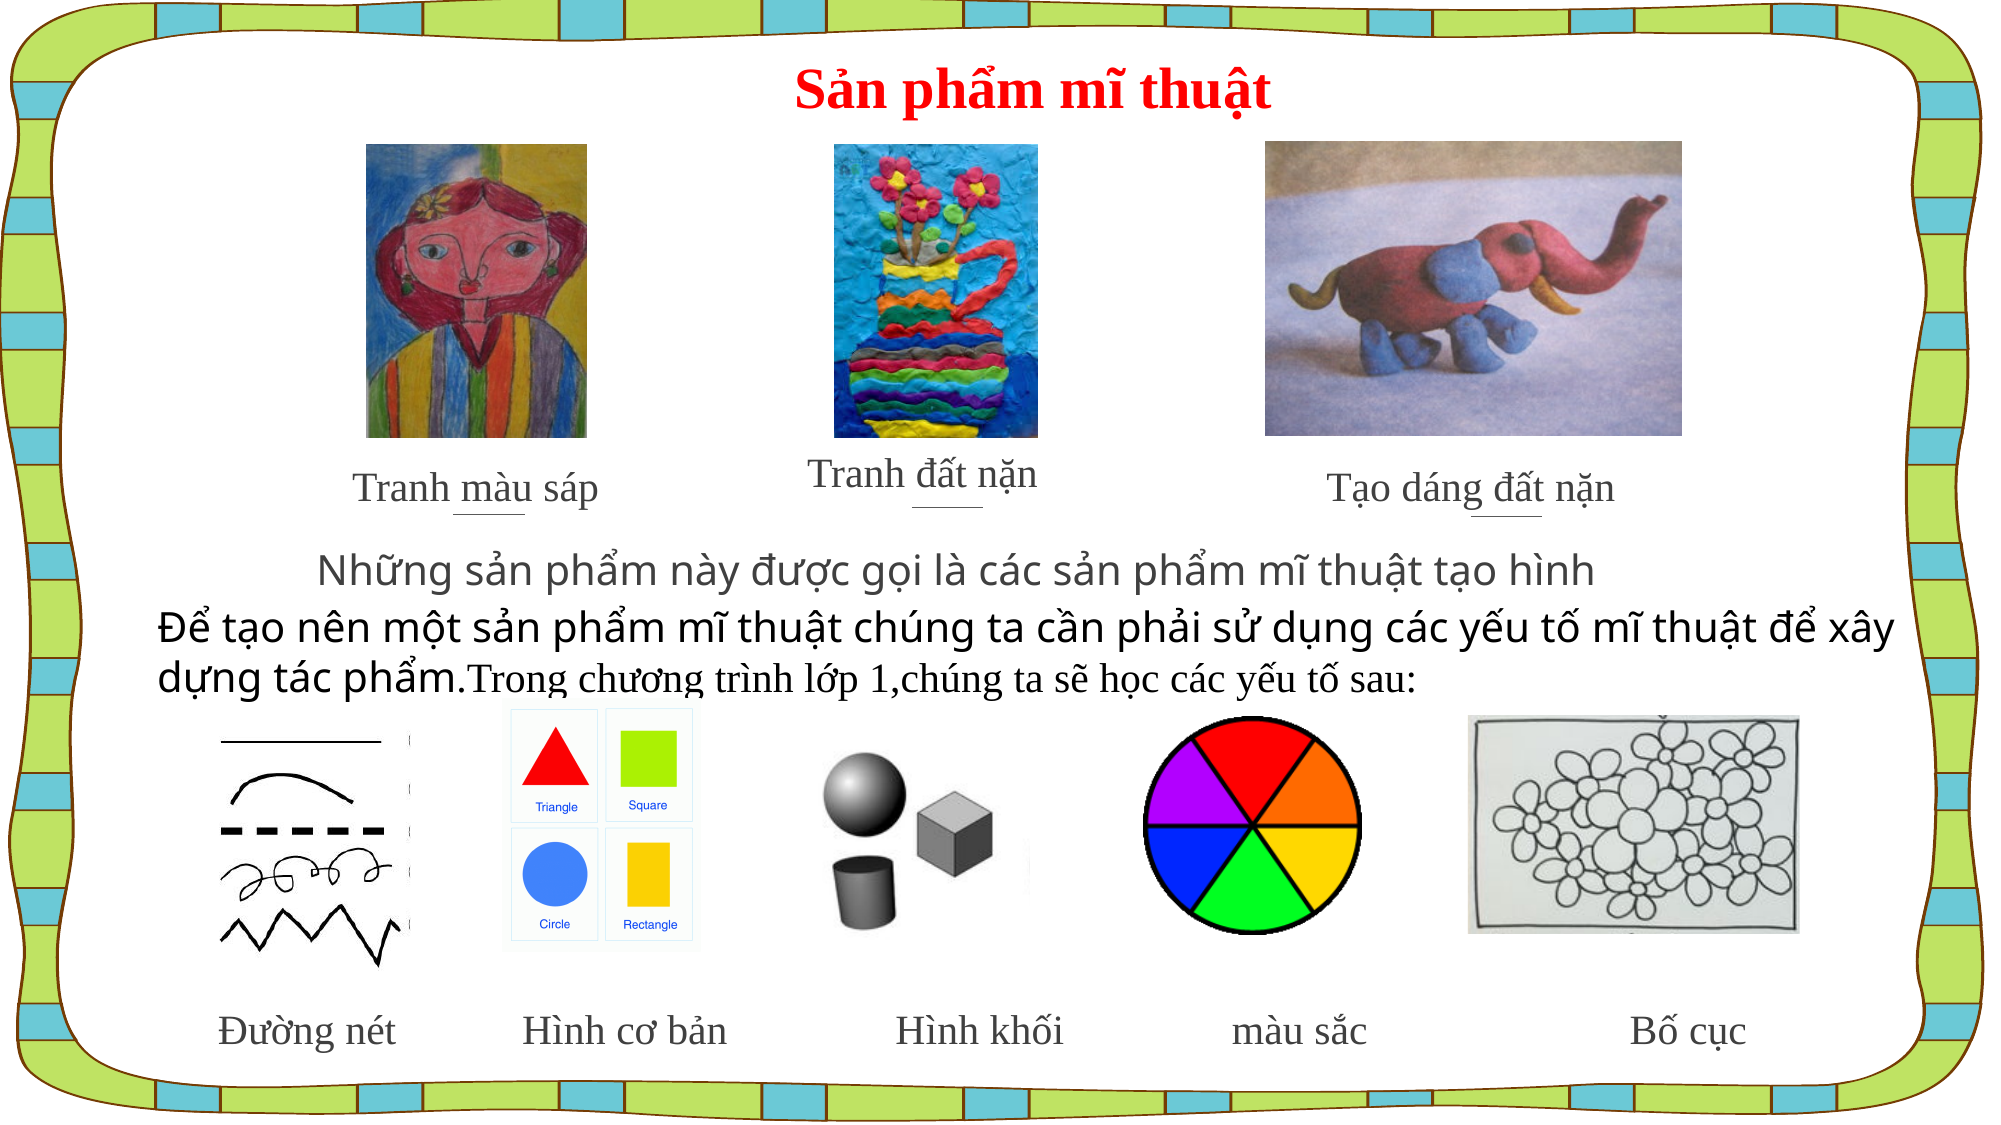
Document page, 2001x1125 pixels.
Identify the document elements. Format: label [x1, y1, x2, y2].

text_box [0, 0, 2000, 1125]
text_box [310, 140, 1703, 519]
text_box [200, 698, 1800, 971]
